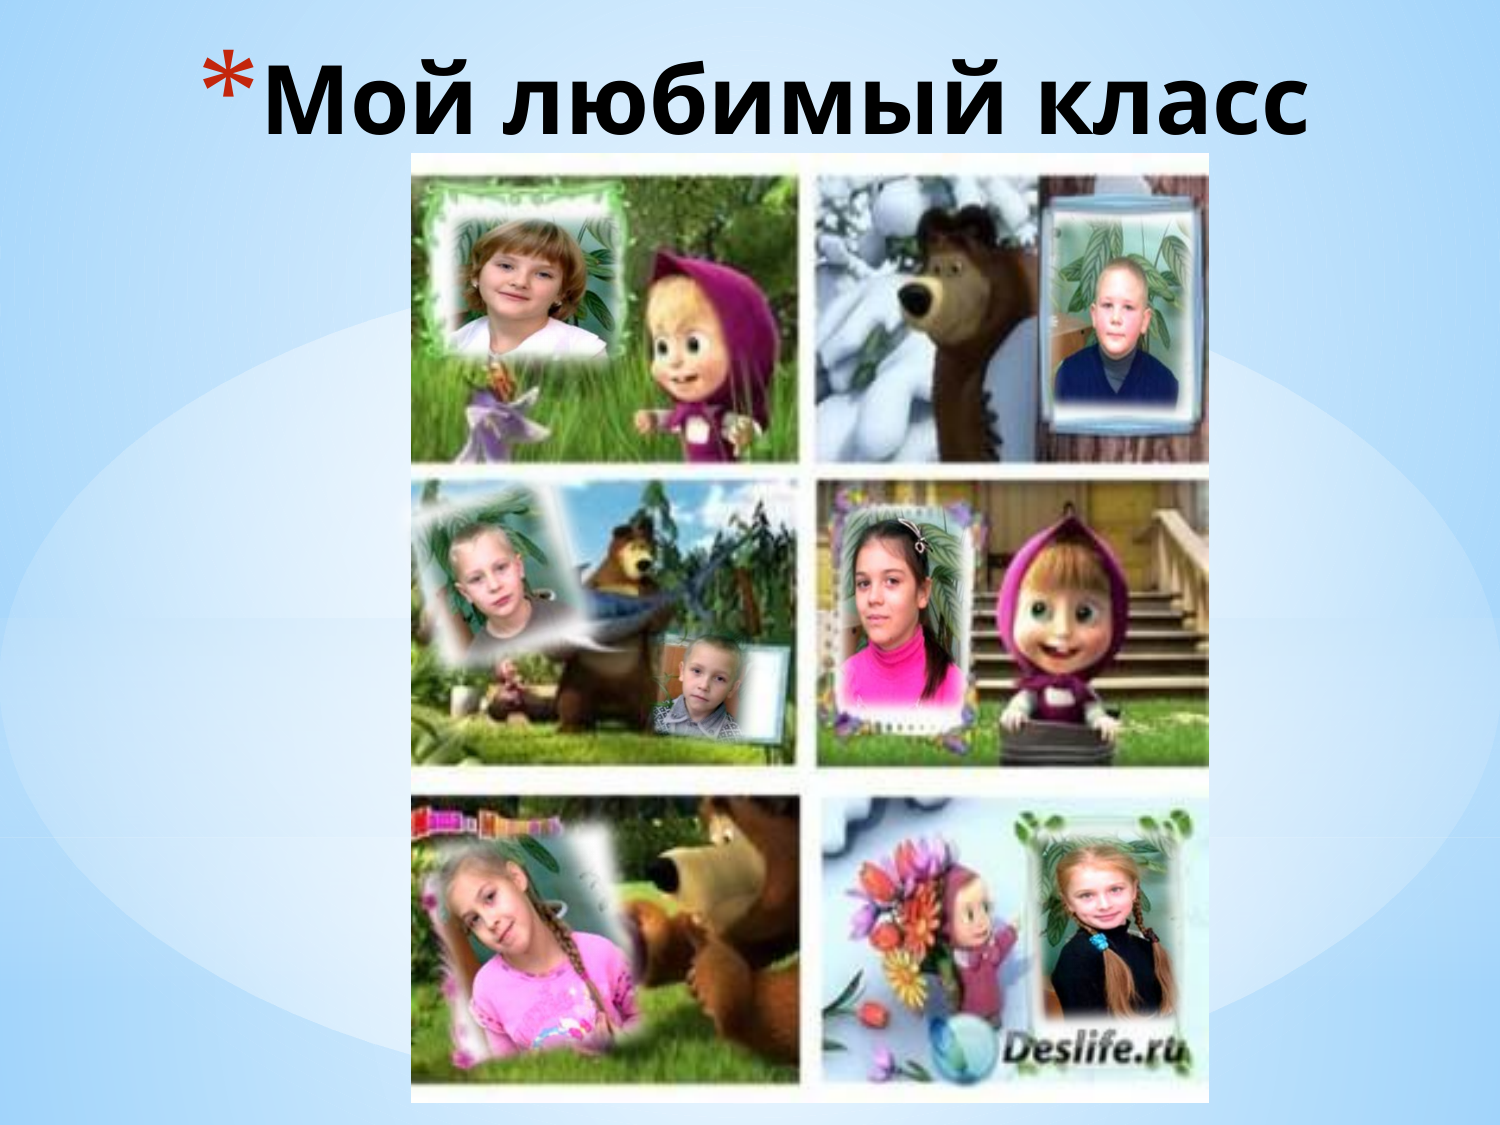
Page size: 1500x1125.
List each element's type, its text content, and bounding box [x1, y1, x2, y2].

title Мой любимый класс [147, 30, 1363, 173]
picture [398, 153, 1209, 1103]
